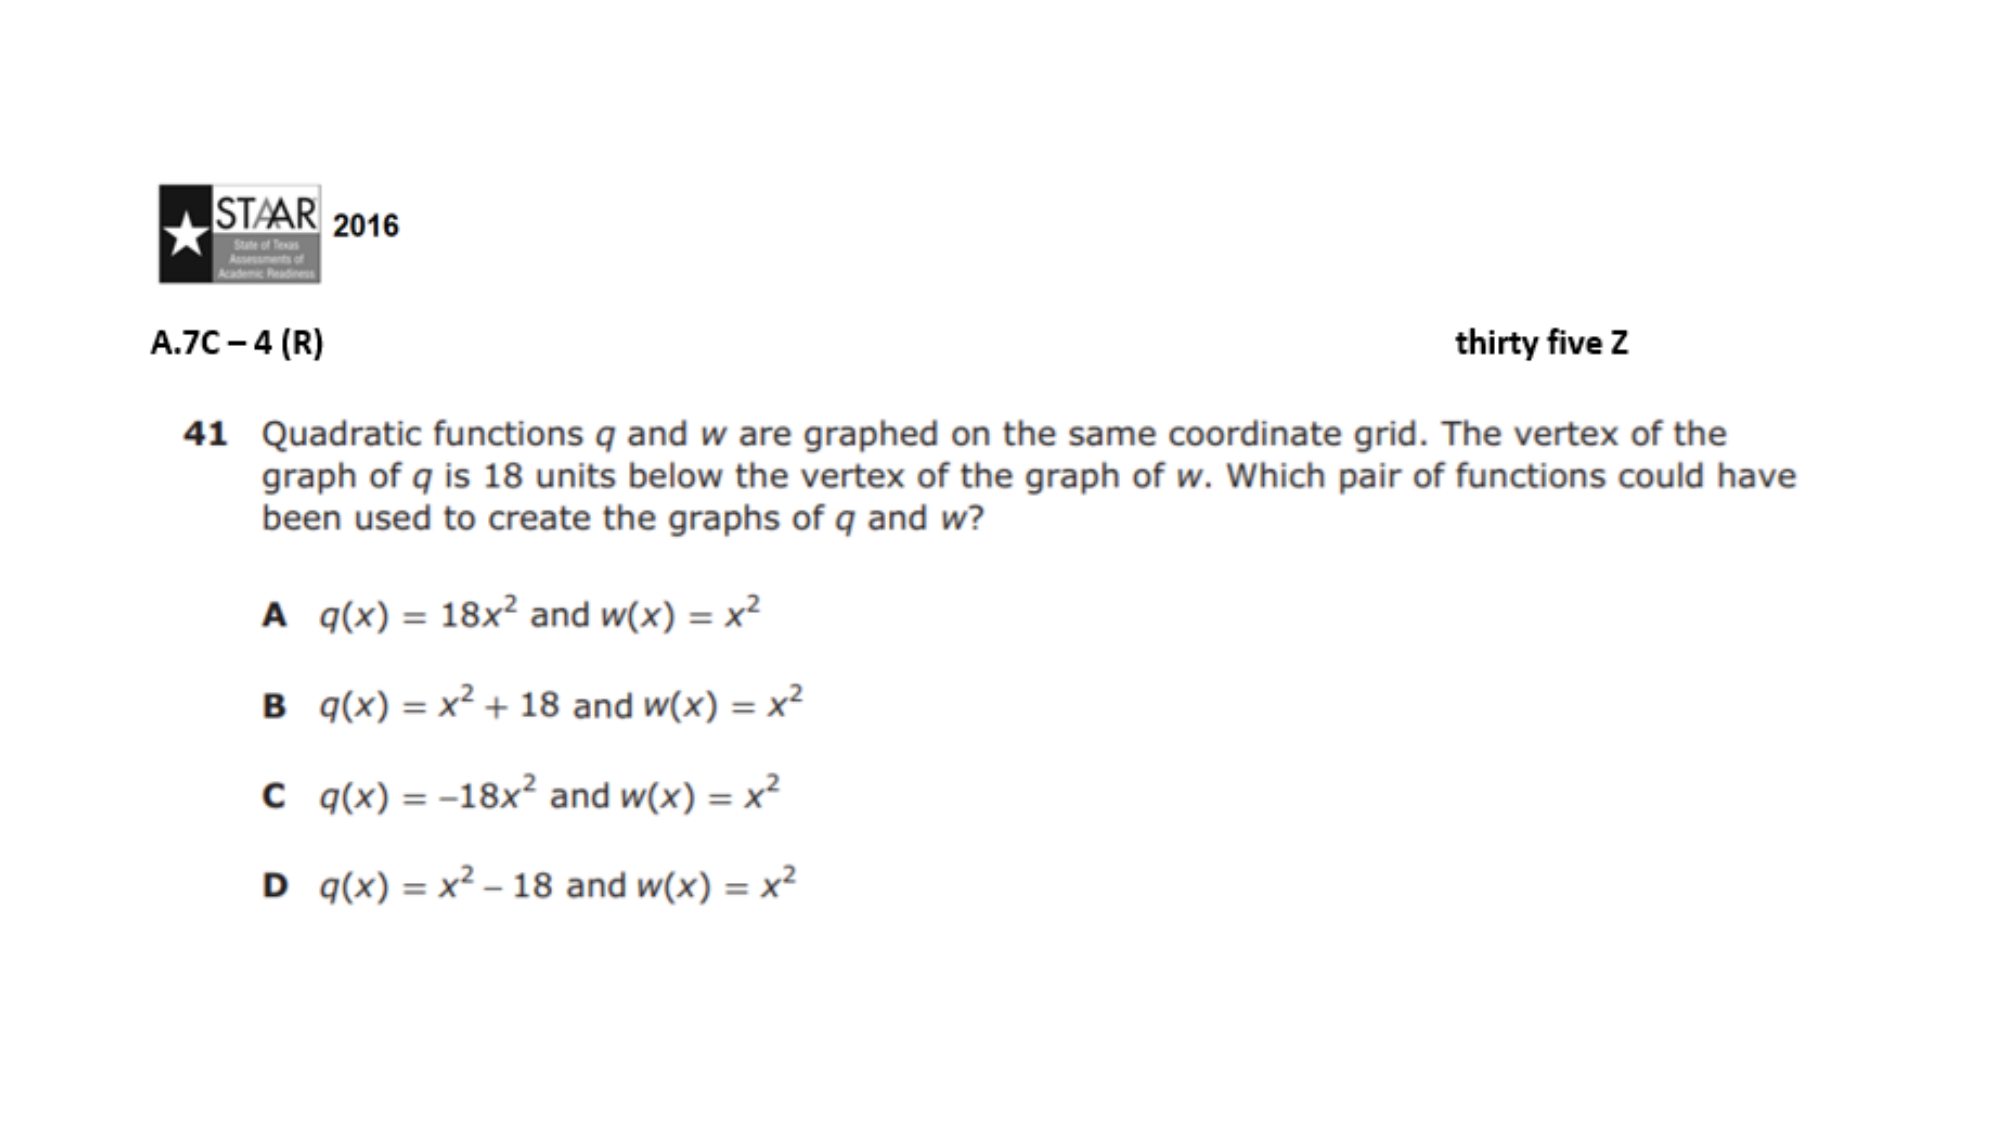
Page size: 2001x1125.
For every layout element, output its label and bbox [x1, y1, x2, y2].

picture [112, 155, 1831, 984]
